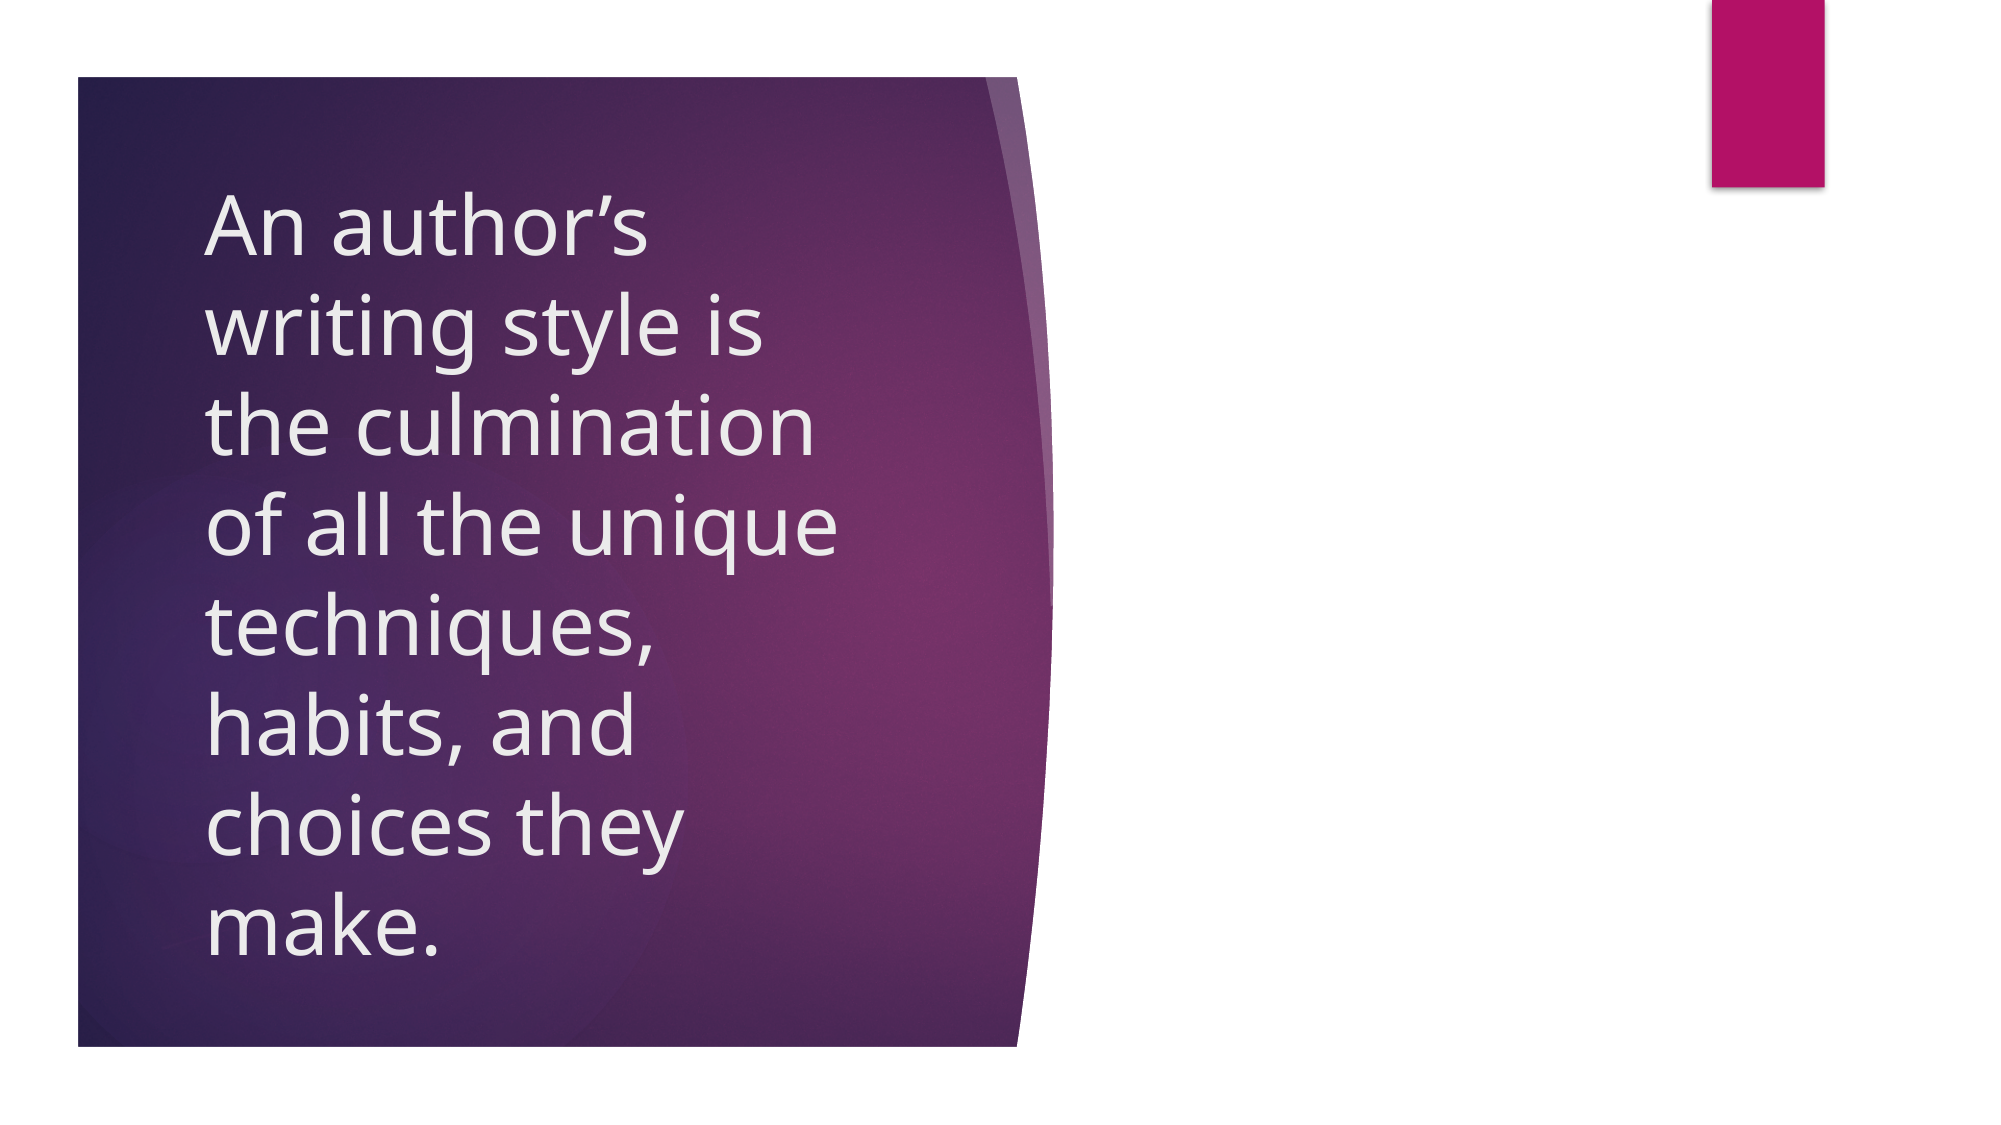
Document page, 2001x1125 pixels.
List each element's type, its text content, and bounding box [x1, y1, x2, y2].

title An author’s writing style is the culmination of all the unique techniques, habits, and choices they make. [189, 144, 904, 1001]
